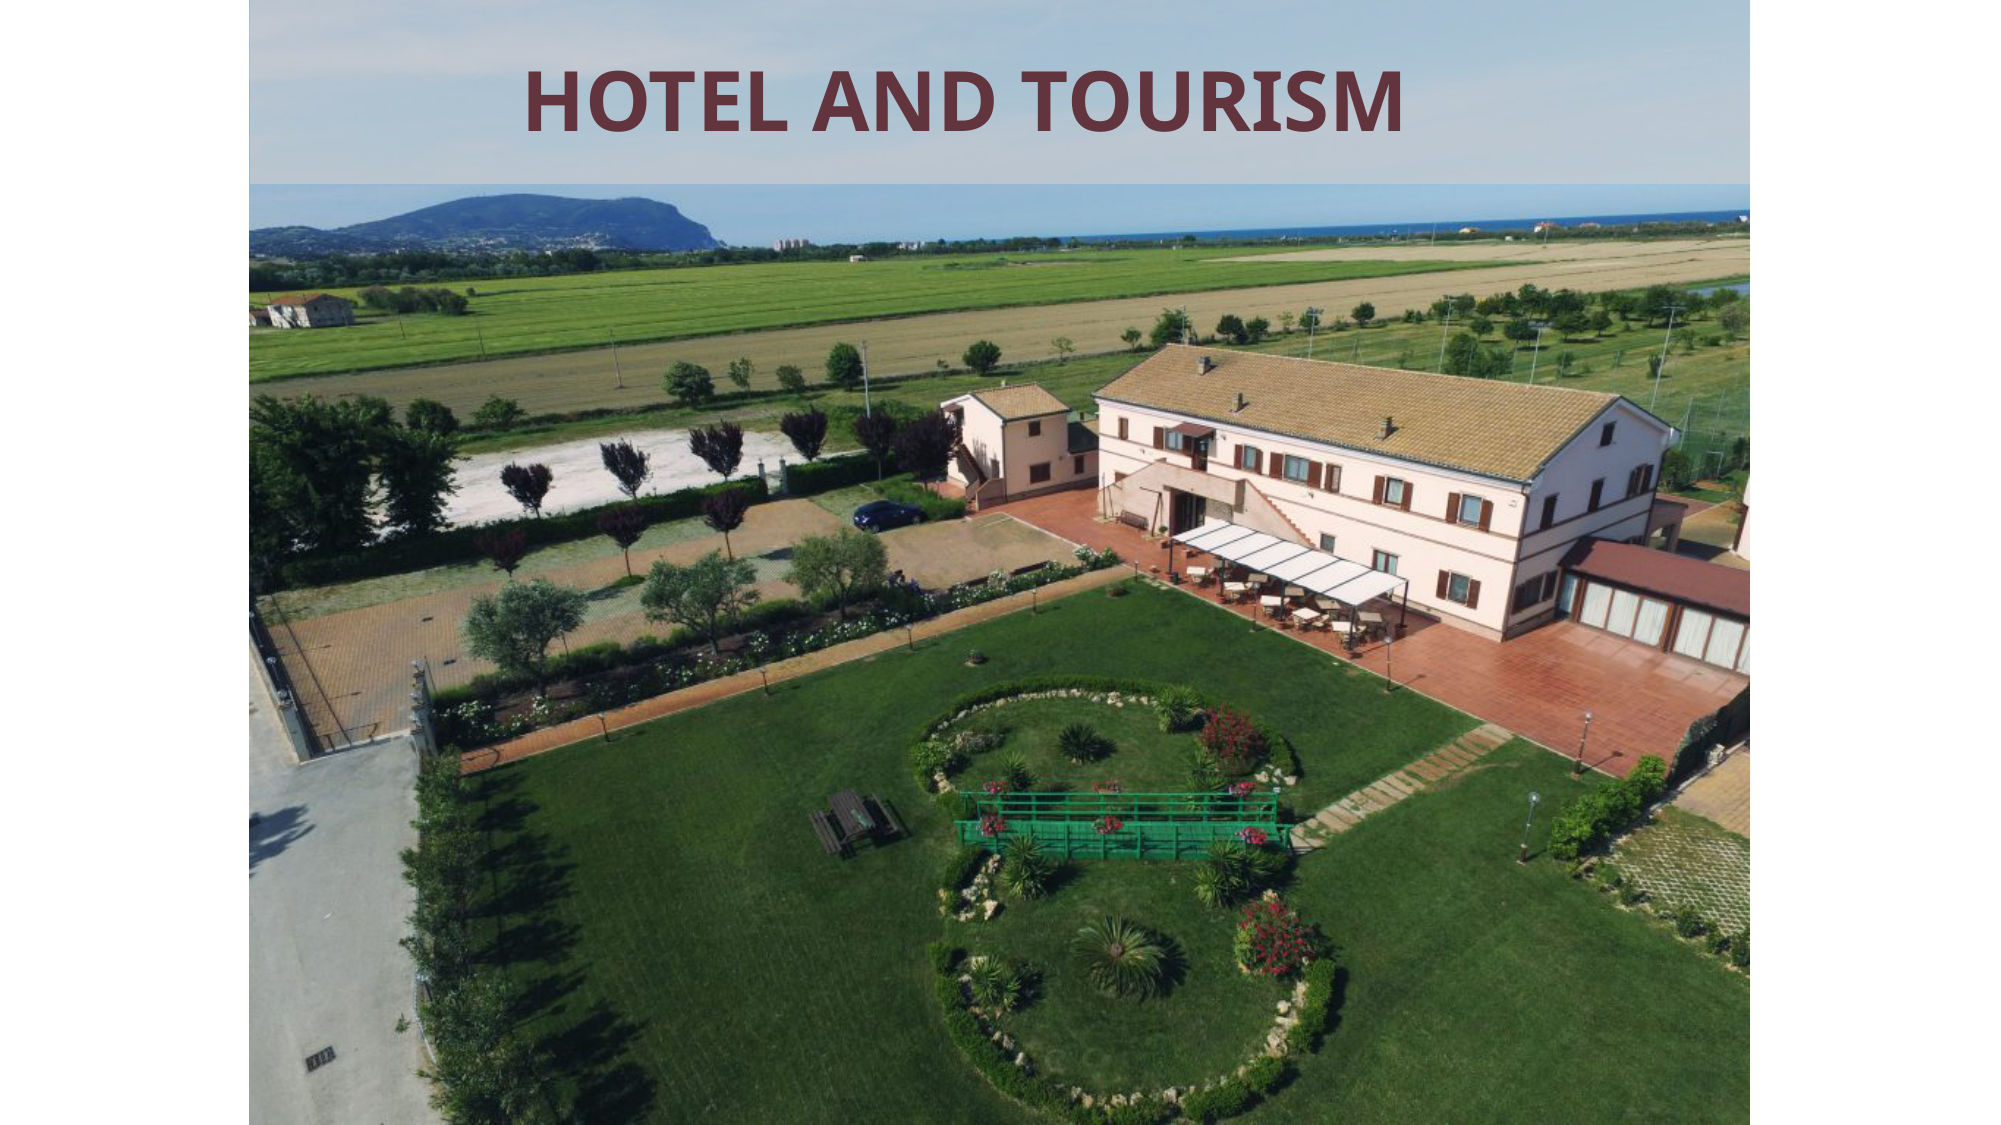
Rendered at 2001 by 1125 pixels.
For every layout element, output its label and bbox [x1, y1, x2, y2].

picture [249, 0, 1750, 1125]
